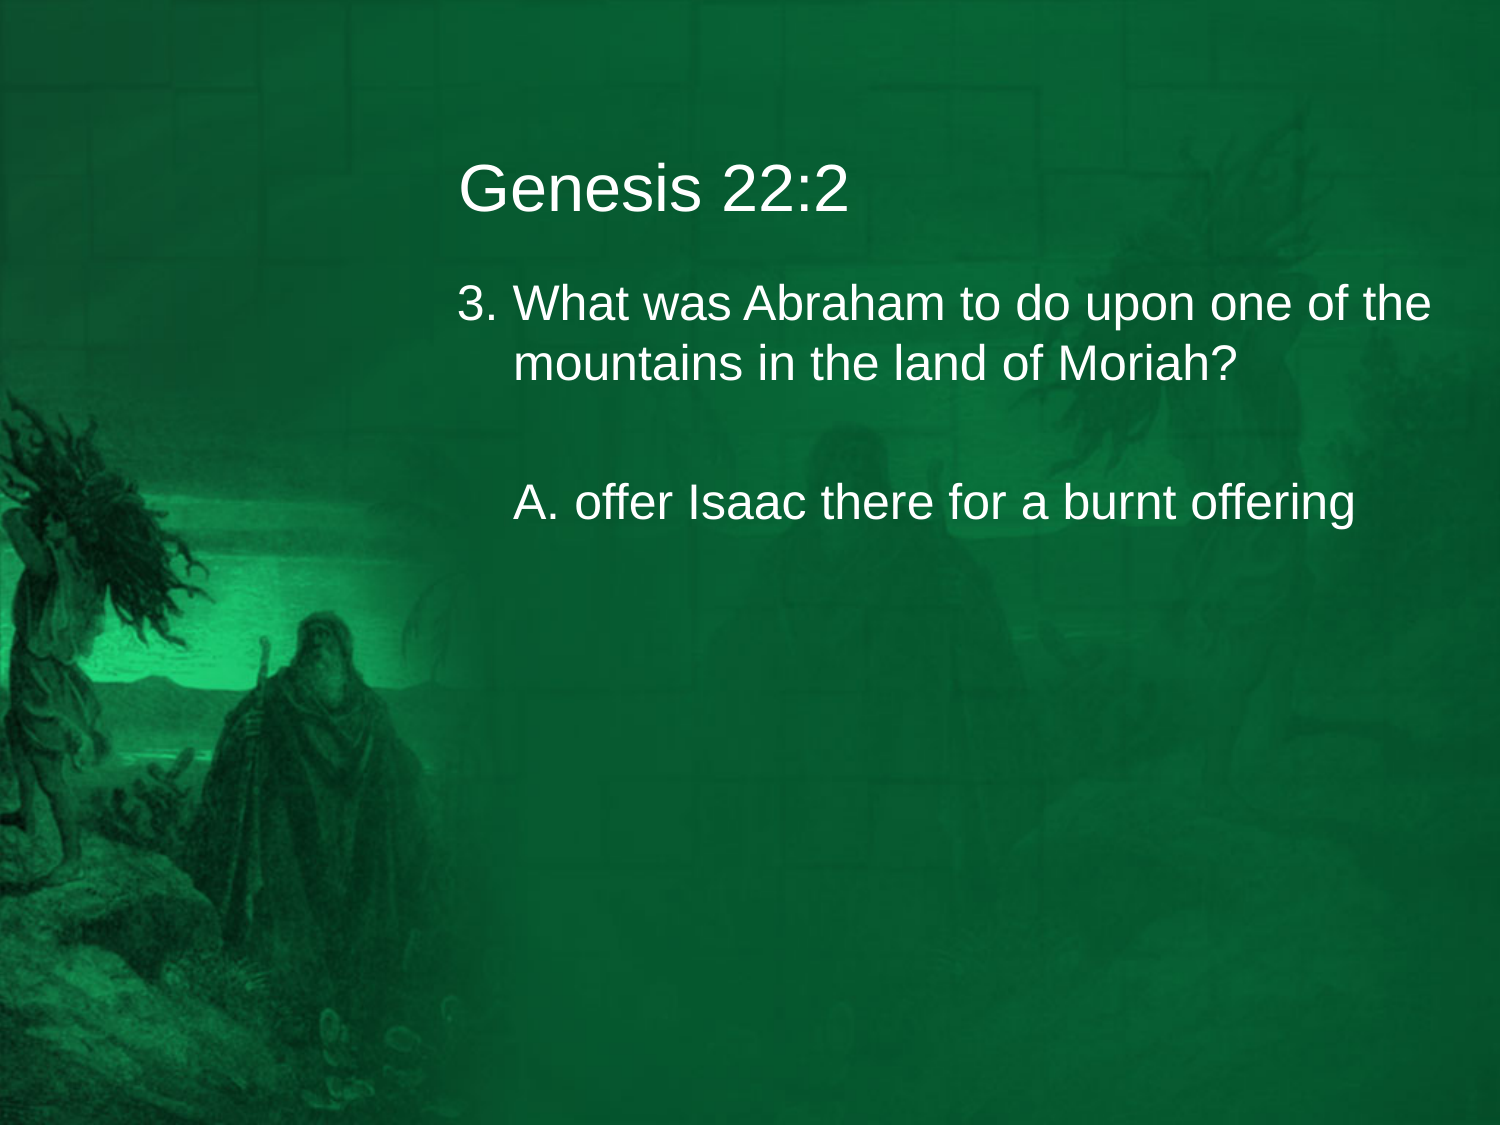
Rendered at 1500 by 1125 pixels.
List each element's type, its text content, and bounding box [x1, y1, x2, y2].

list 3. What was Abraham to do upon one of the mountains in the land of Moriah? A. offer Isaac there for a burnt offering [441, 262, 1480, 1006]
picture [0, 0, 1500, 1125]
title Genesis 22:2 [443, 44, 1480, 233]
